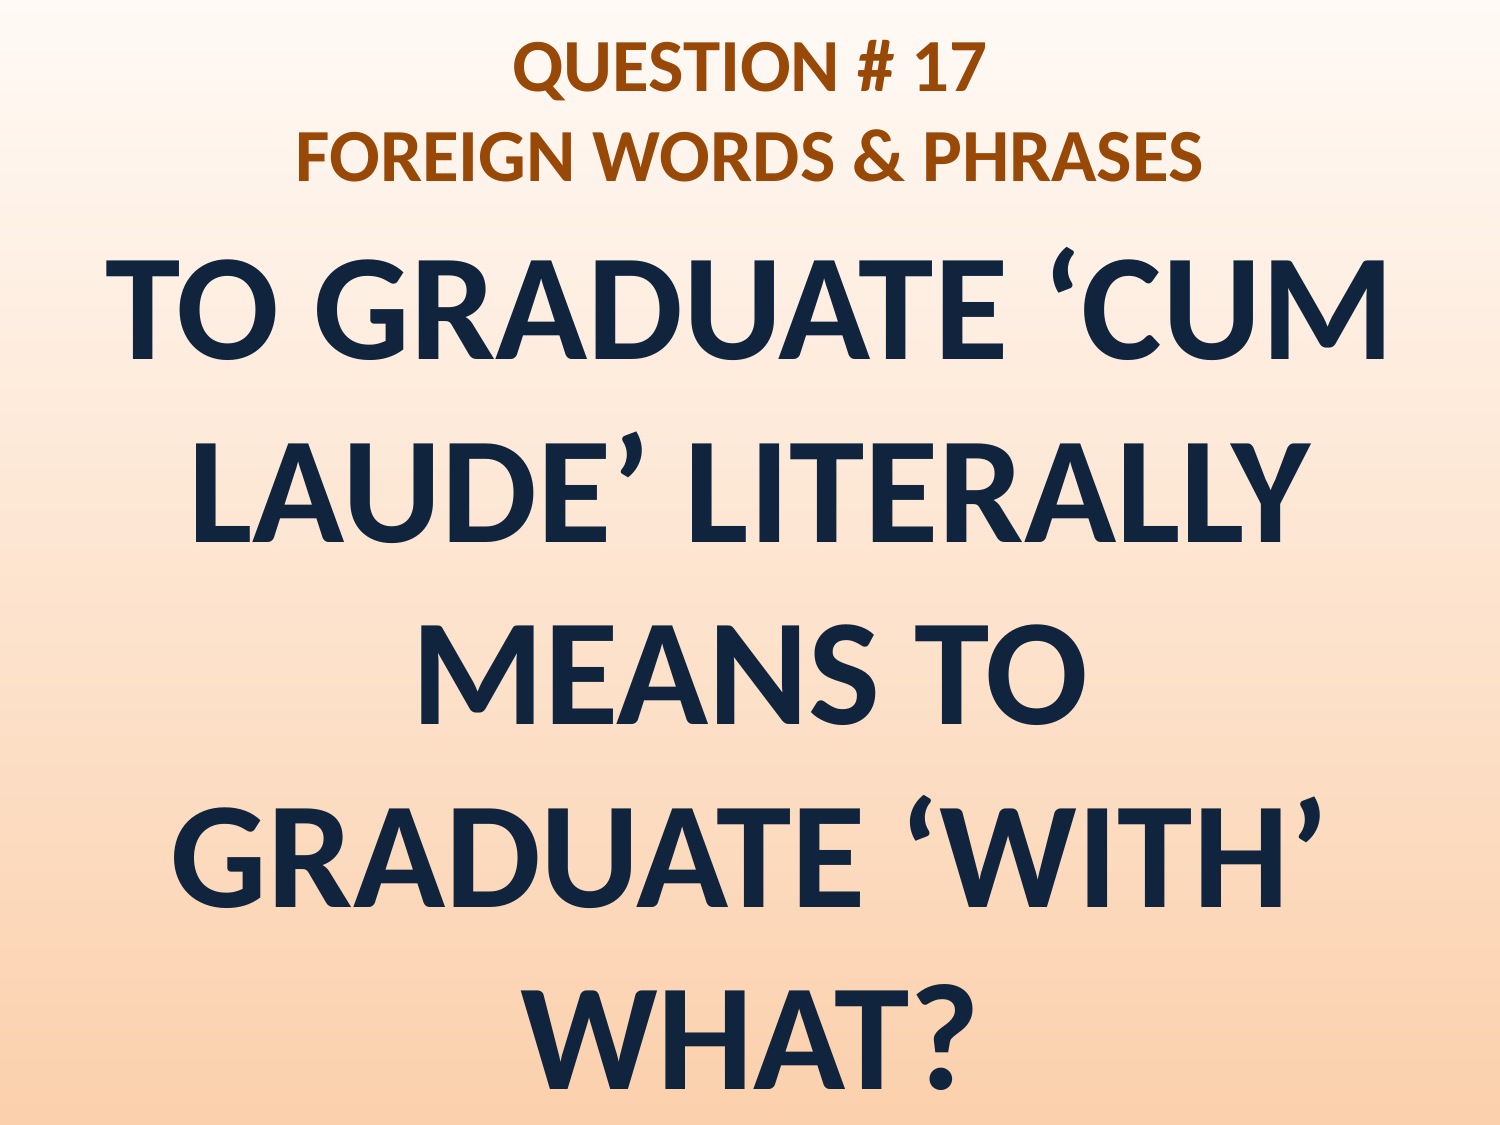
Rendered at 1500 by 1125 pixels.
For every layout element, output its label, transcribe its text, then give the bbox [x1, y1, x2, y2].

list TO GRADUATE ‘CUM LAUDE’ LITERALLY MEANS TO GRADUATE ‘WITH’ WHAT? [49, 199, 1451, 856]
title QUESTION # 17 FOREIGN WORDS & PHRASES [80, 49, 1420, 163]
